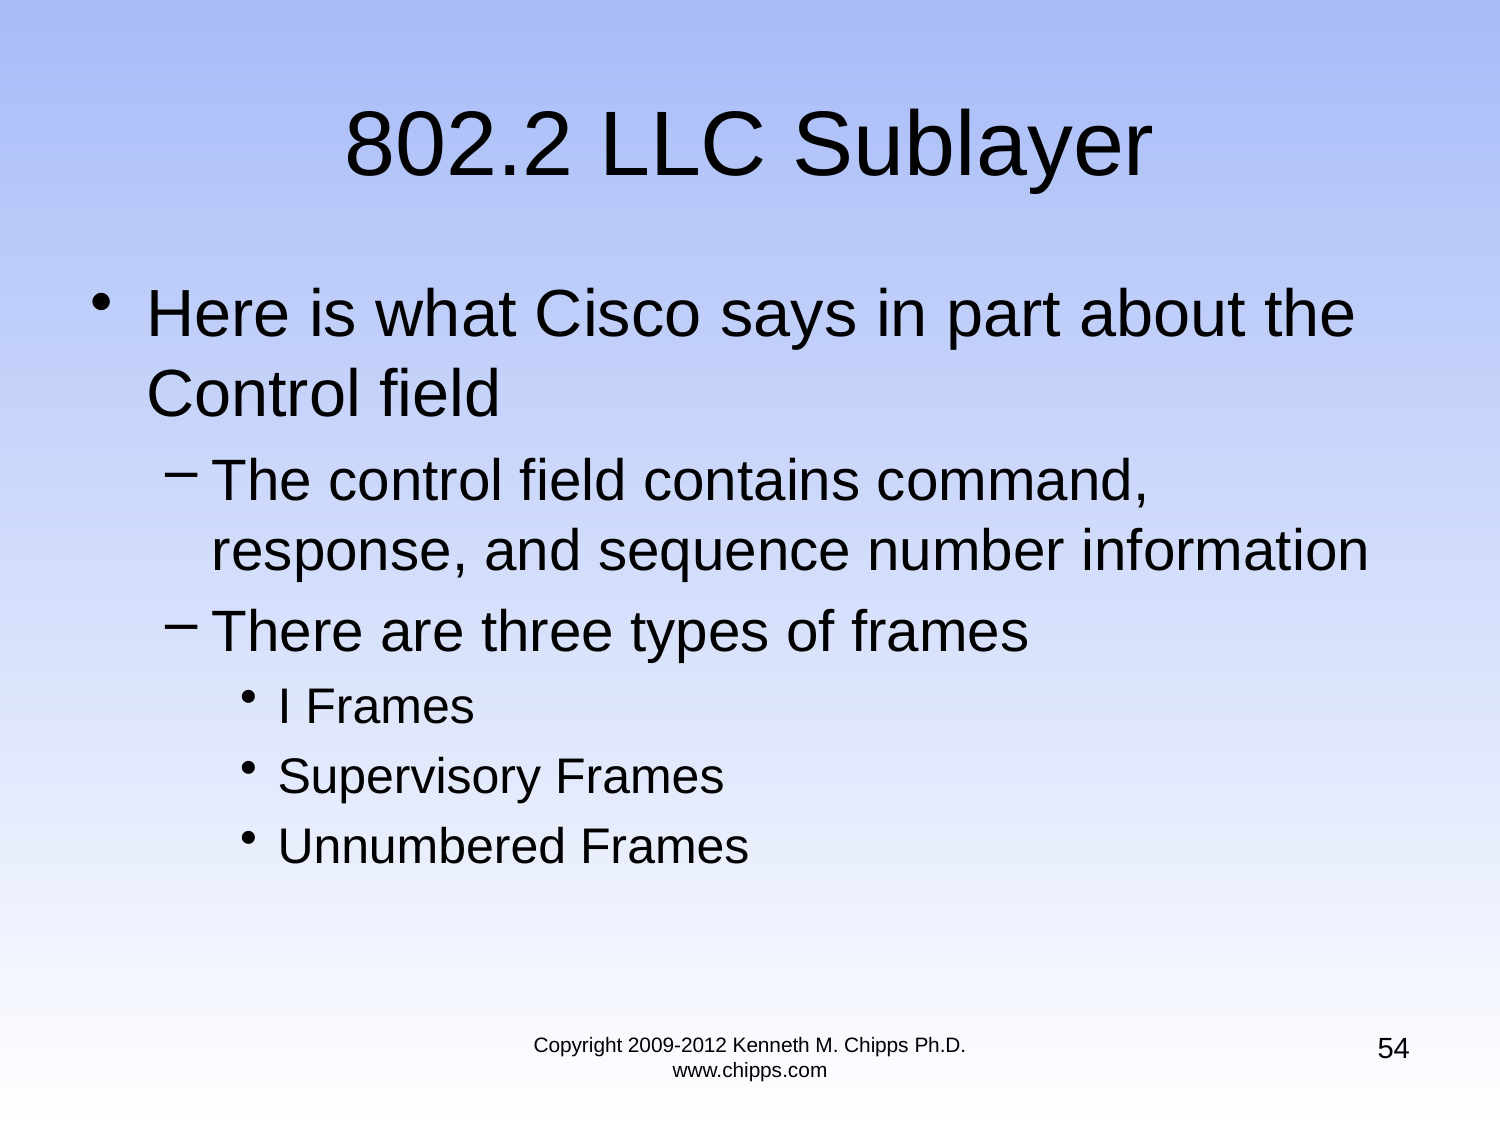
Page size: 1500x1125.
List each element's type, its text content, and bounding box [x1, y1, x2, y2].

footer Copyright 2009-2012 Kenneth M. Chipps Ph.D. www.chipps.com [449, 1024, 1051, 1103]
list Here is what Cisco says in part about the Control field The control field contains command, response, and sequence number information There are three types of frames I Frames Supervisory Frames Unnumbered Frames [74, 262, 1426, 1006]
title 802.2 LLC Sublayer [74, 44, 1426, 233]
slide_number 54 [1074, 1021, 1426, 1101]
